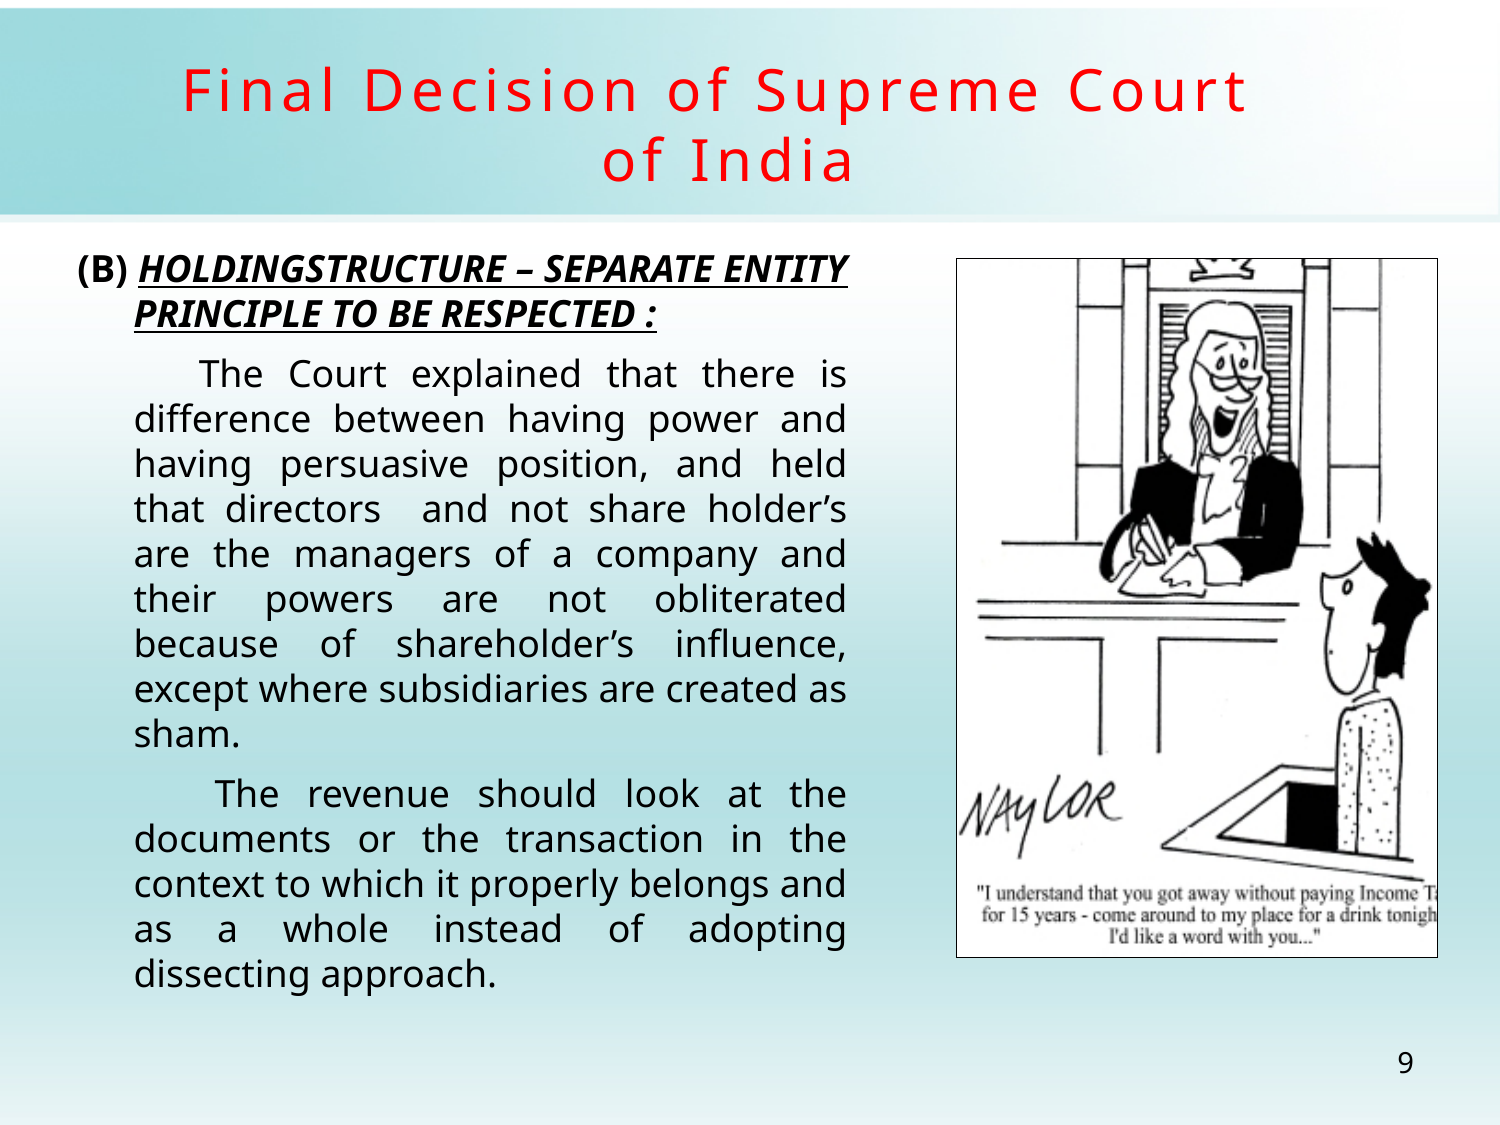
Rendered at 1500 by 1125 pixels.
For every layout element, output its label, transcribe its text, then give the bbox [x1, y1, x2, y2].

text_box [955, 258, 1439, 958]
slide_number 9 [1340, 1024, 1471, 1087]
picture [0, 0, 1500, 1125]
list (B) HOLDINGSTRUCTURE – SEPARATE ENTITY PRINCIPLE TO BE RESPECTED : The Court explained that there is difference between having power and having persuasive position, and held that directors and not share holder’s are the managers of a company and their powers are not obliterated because of shareholder’s influence, except where subsidiaries are created as sham. The revenue should look at the documents or the transaction in the context to which it properly belongs and as a whole instead of adopting dissecting approach. [62, 237, 864, 1053]
title Final Decision of Supreme Court of India [94, 35, 1362, 201]
